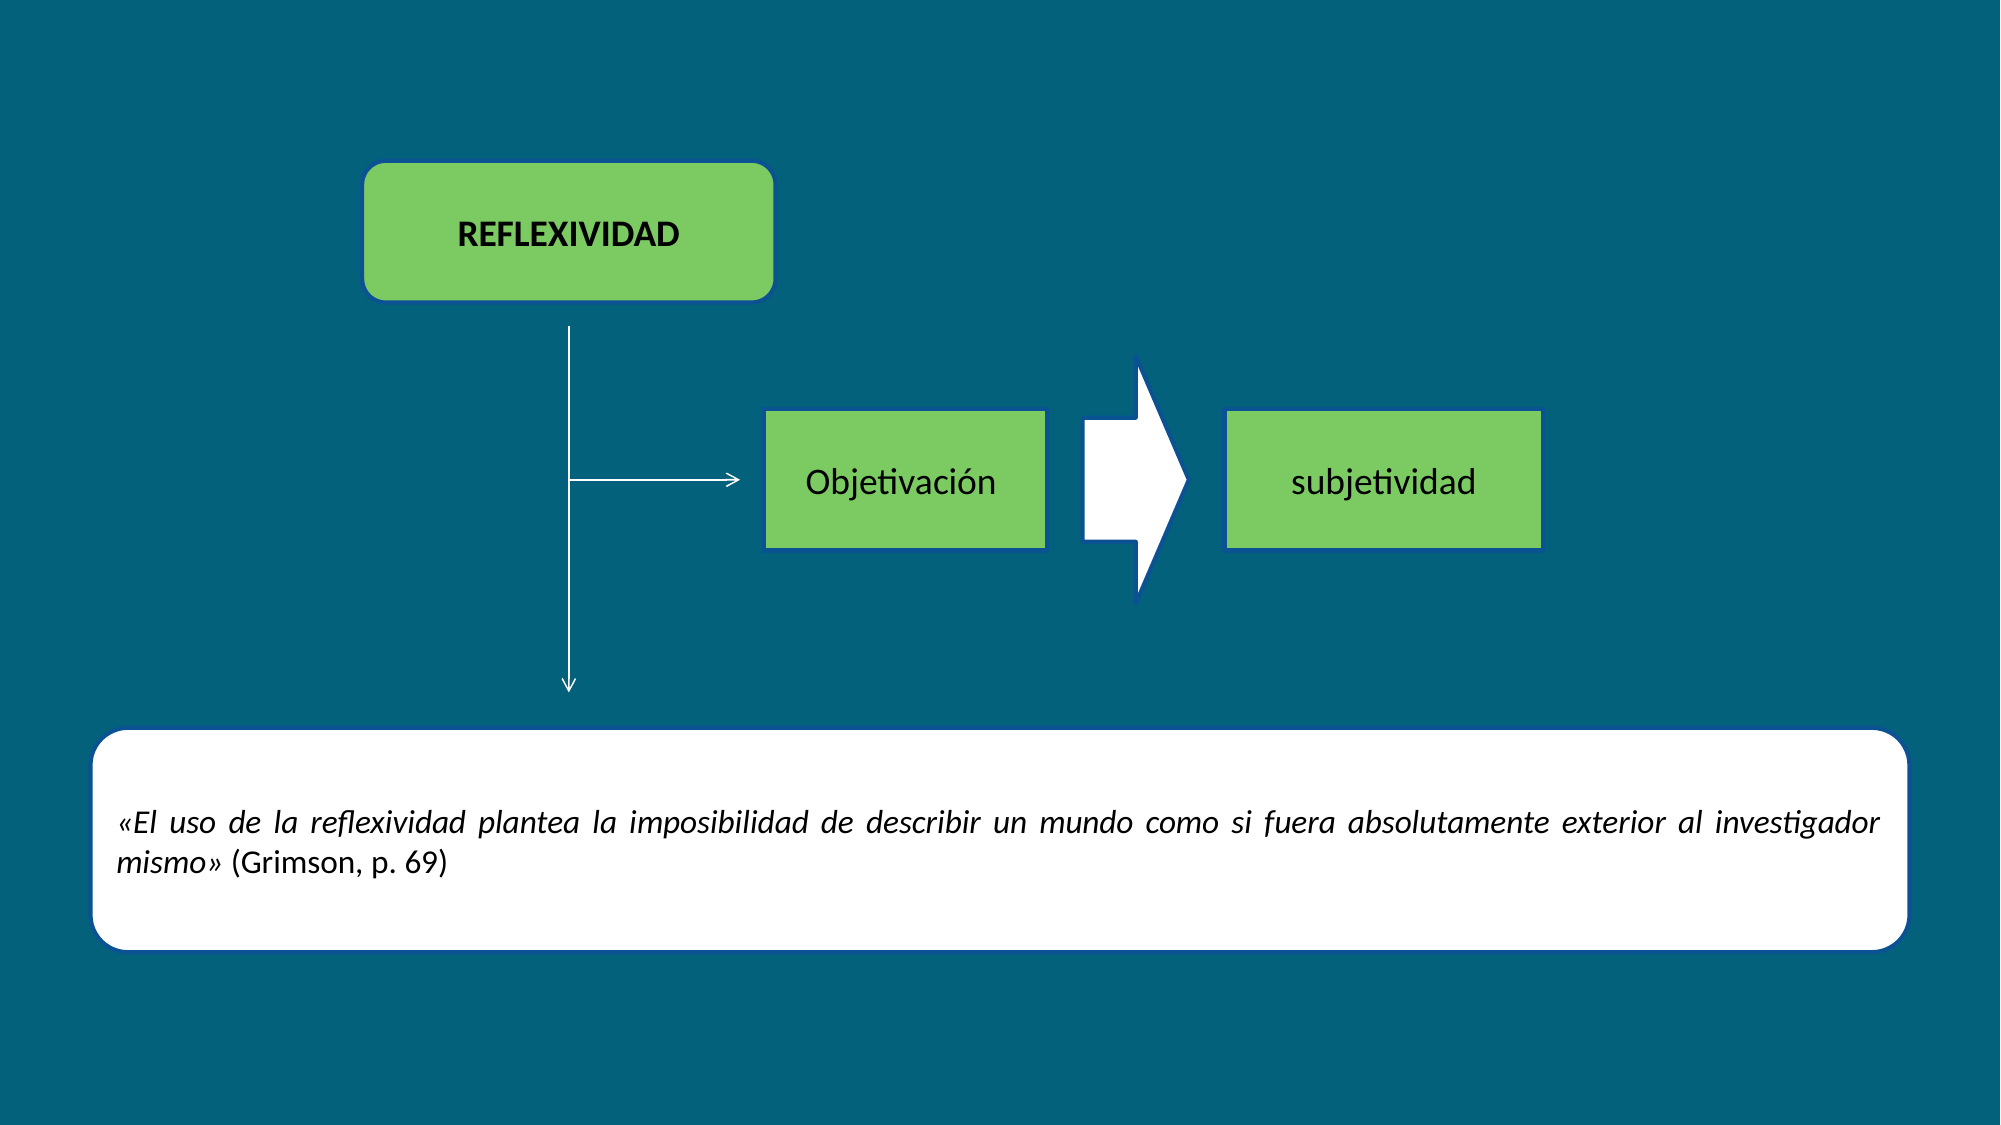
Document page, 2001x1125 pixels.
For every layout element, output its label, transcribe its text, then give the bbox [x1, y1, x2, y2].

text_box Objetivación [762, 407, 1049, 553]
text_box REFLEXIVIDAD [360, 158, 778, 305]
text_box «El uso de la reflexividad plantea la imposibilidad de describir un mundo como si fuera absolutamente exterior al investigador mismo» (Grimson, p. 69) [88, 725, 1912, 955]
text_box [1080, 353, 1191, 606]
text_box subjetividad [1222, 407, 1545, 553]
